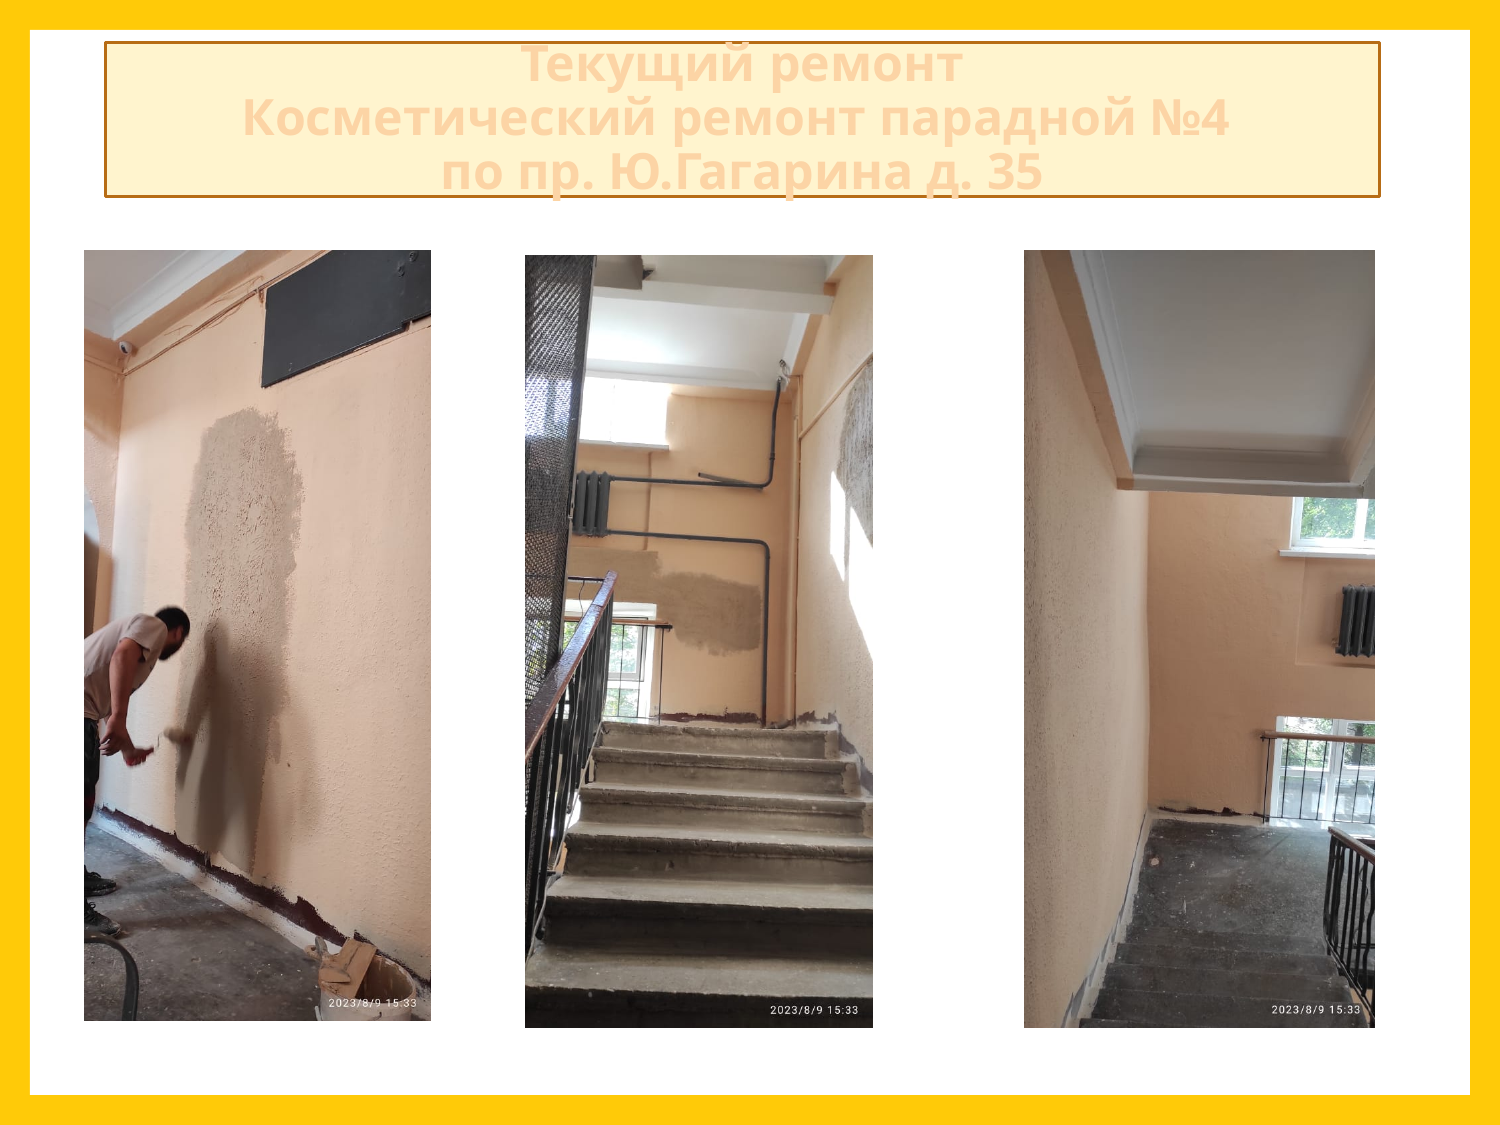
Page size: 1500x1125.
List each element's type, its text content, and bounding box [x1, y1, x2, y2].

picture [525, 254, 874, 1028]
title Текущий ремонт Косметический ремонт парадной №4 по пр. Ю.Гагарина д. 35 [104, 41, 1381, 198]
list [83, 249, 432, 1022]
picture [1024, 249, 1375, 1028]
